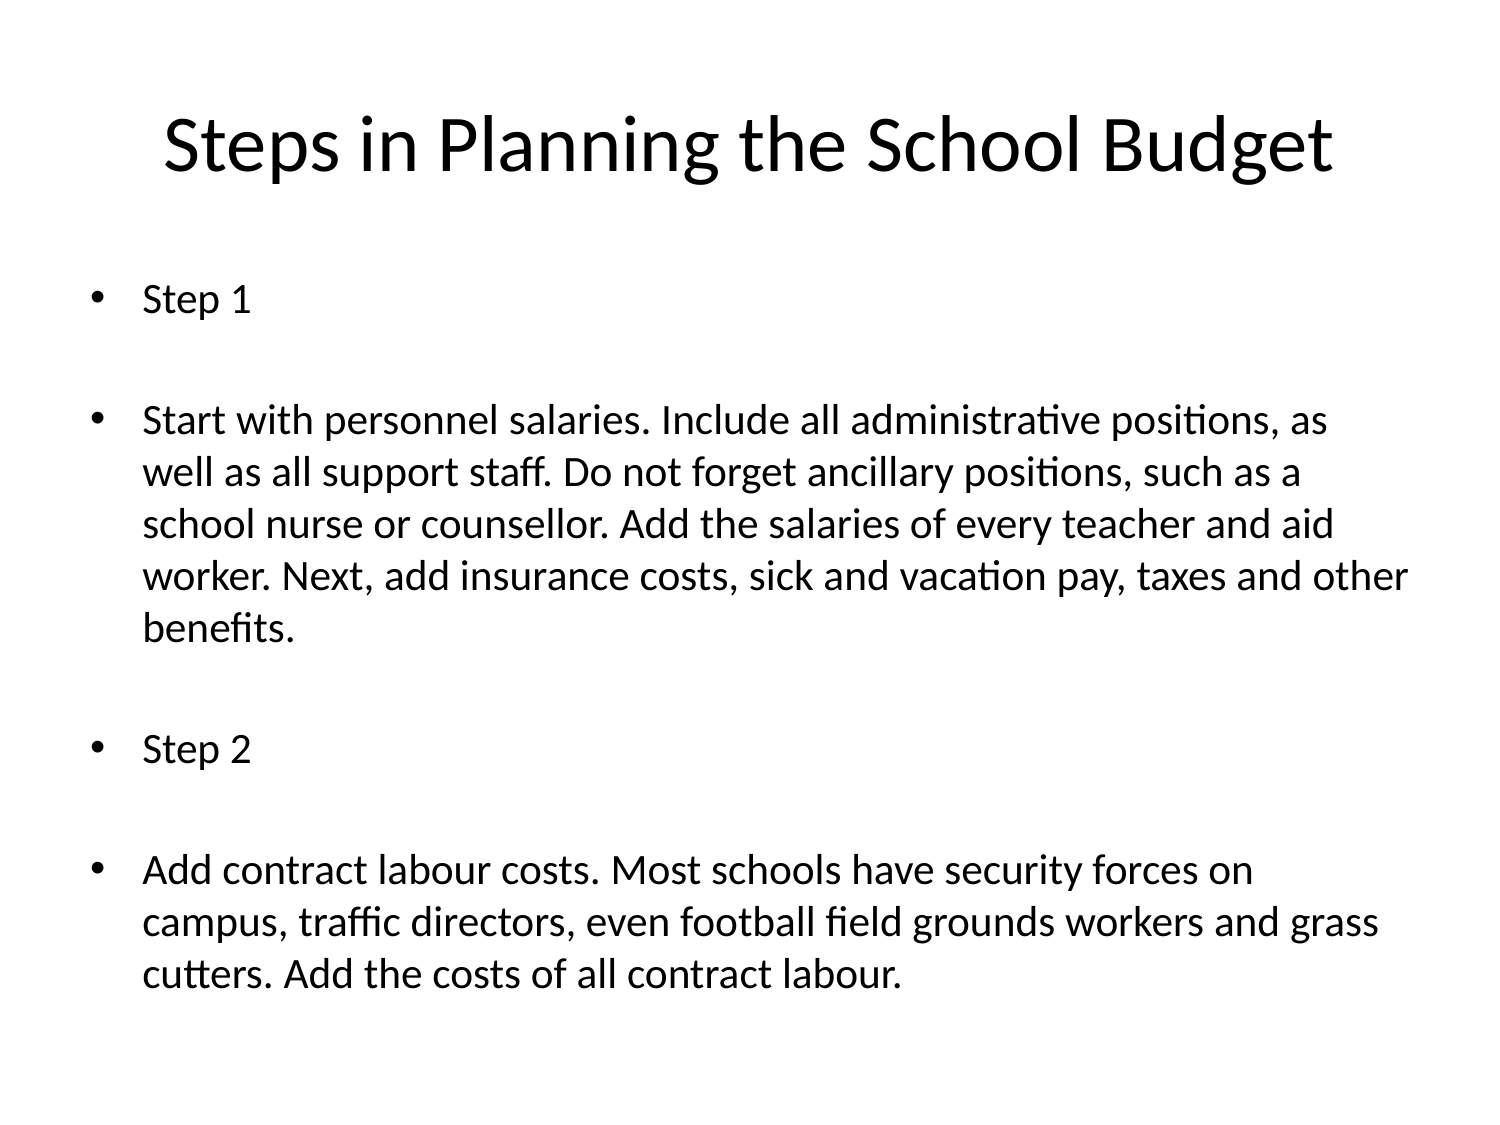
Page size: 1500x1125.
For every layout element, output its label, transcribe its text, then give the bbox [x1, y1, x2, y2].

title Steps in Planning the School Budget [75, 45, 1425, 233]
list Step 1 Start with personnel salaries. Include all administrative positions, as well as all support staff. Do not forget ancillary positions, such as a school nurse or counsellor. Add the salaries of every teacher and aid worker. Next, add insurance costs, sick and vacation pay, taxes and other benefits. Step 2 Add contract labour costs. Most schools have security forces on campus, traffic directors, even football field grounds workers and grass cutters. Add the costs of all contract labour. [75, 262, 1425, 1005]
